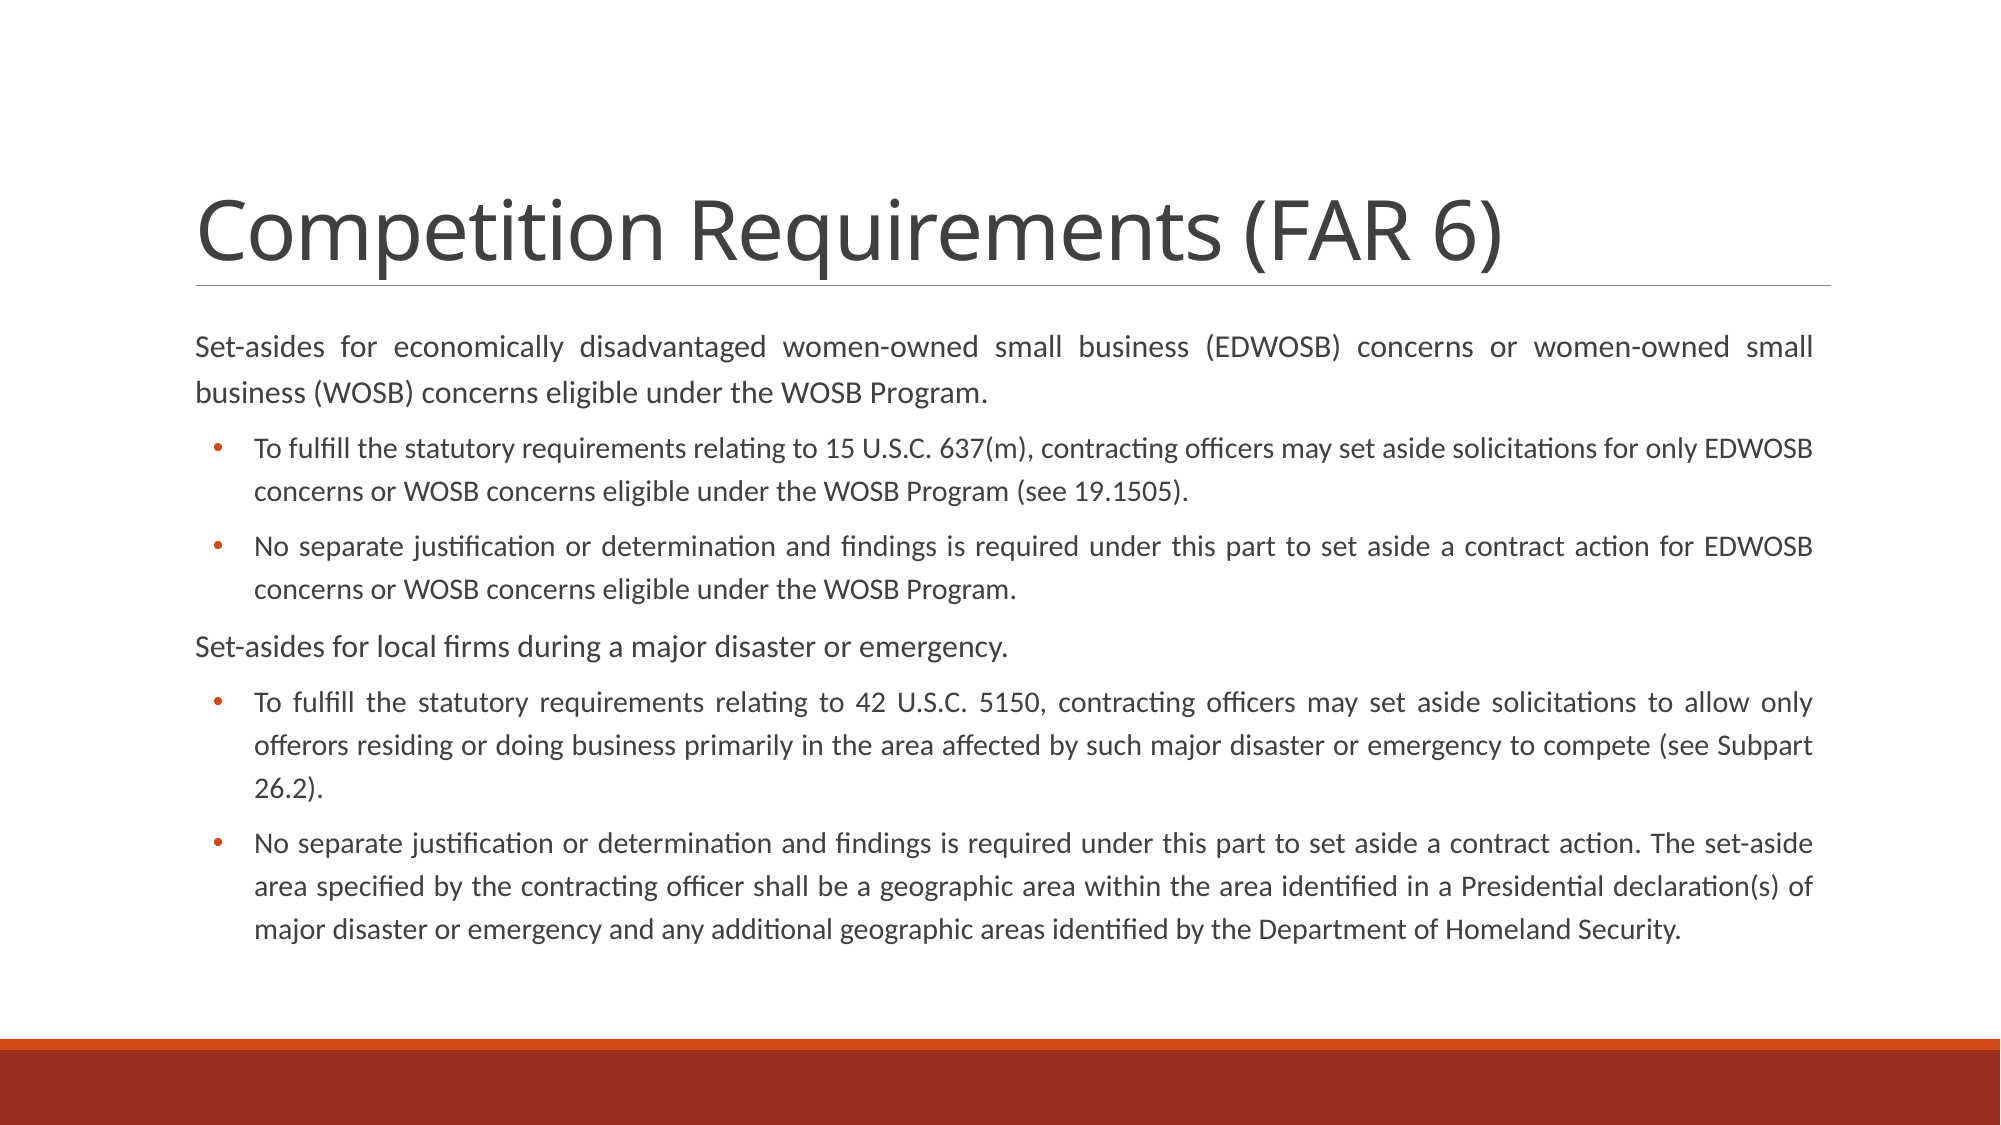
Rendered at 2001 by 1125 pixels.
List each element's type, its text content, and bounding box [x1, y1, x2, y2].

list Set-asides for economically disadvantaged women-owned small business (EDWOSB) concerns or women-owned small business (WOSB) concerns eligible under the WOSB Program. To fulfill the statutory requirements relating to 15 U.S.C. 637(m), contracting officers may set aside solicitations for only EDWOSB concerns or WOSB concerns eligible under the WOSB Program (see 19.1505). No separate justification or determination and findings is required under this part to set aside a contract action for EDWOSB concerns or WOSB concerns eligible under the WOSB Program. Set-asides for local firms during a major disaster or emergency. To fulfill the statutory requirements relating to 42 U.S.C. 5150, contracting officers may set aside solicitations to allow only offerors residing or doing business primarily in the area affected by such major disaster or emergency to compete (see Subpart 26.2). No separate justification or determination and findings is required under this part to set aside a contract action. The set-aside area specified by the contracting officer shall be a geographic area within the area identified in a Presidential declaration(s) of major disaster or emergency and any additional geographic areas identified by the Department of Homeland Security. [180, 302, 1830, 963]
title Competition Requirements (FAR 6) [180, 47, 1830, 285]
